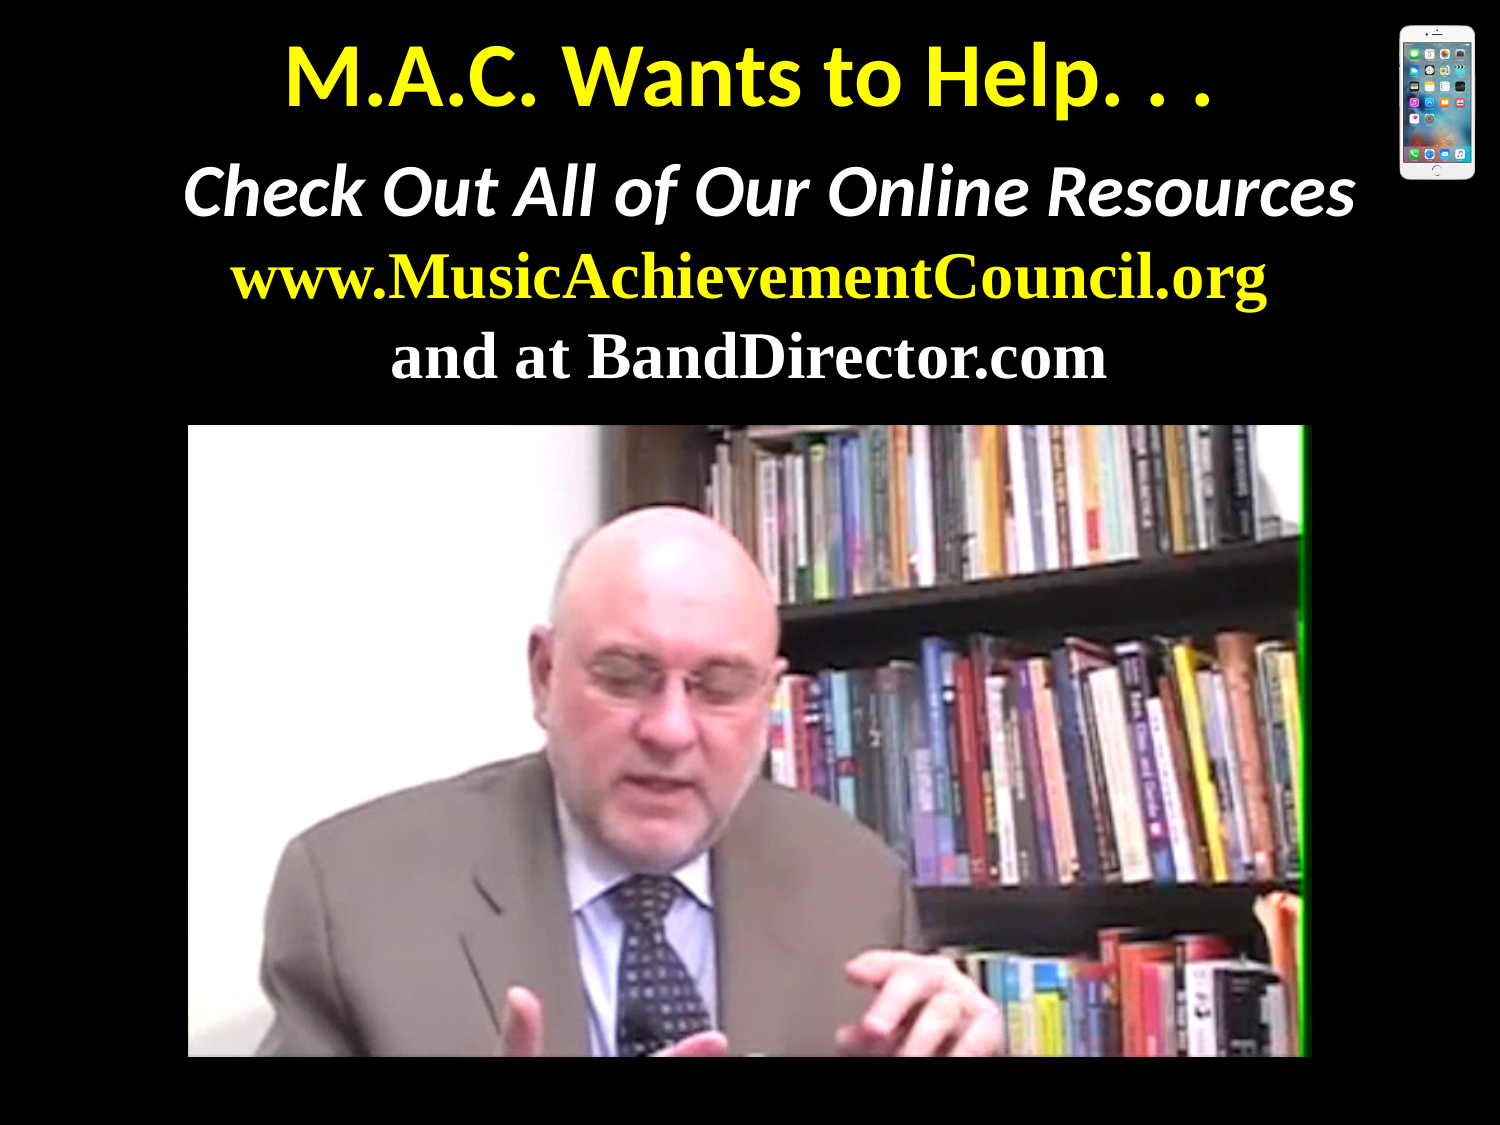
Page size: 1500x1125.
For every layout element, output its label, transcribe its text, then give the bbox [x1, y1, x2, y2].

picture [1374, 24, 1500, 181]
text_box www.MusicAchievementCouncil.org and at BandDirector.com [0, 224, 1500, 480]
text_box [187, 424, 1313, 1059]
title M.A.C. Wants to Help. . . Check Out All of Our Online Resources [0, 0, 1500, 224]
